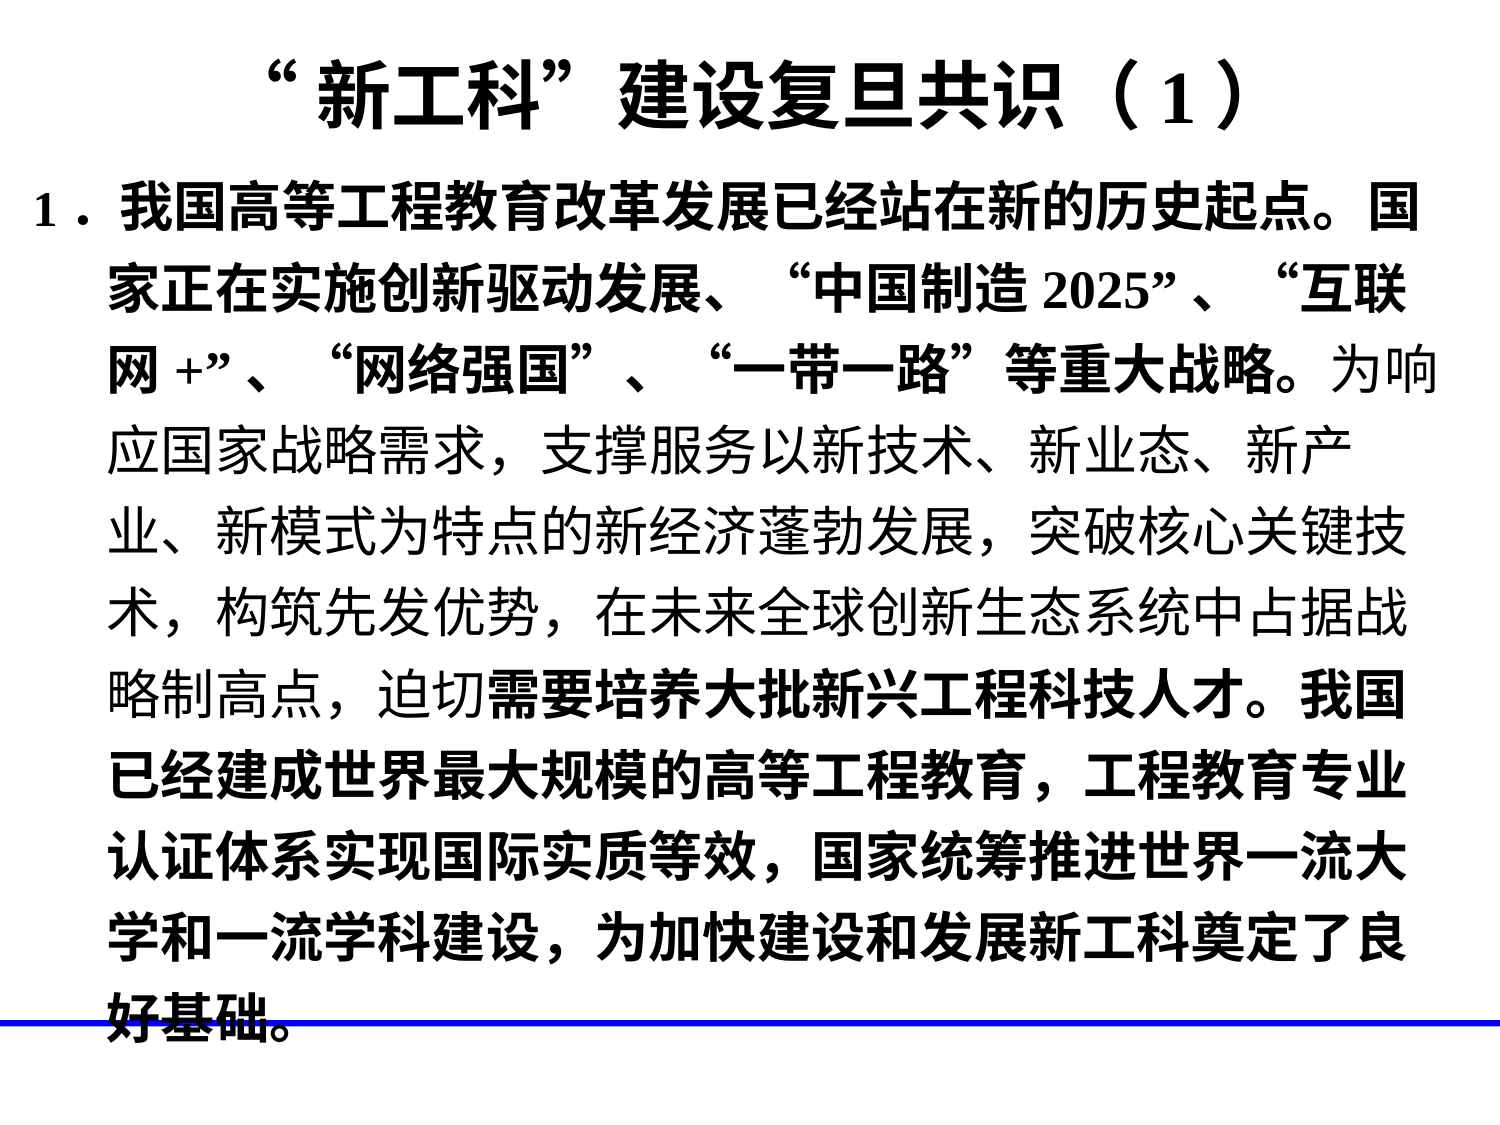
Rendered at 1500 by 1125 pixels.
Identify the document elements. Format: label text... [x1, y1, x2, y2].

list 1．我国高等工程教育改革发展已经站在新的历史起点。国家正在实施创新驱动发展、“中国制造2025”、“互联网+”、“网络强国”、“一带一路”等重大战略。为响应国家战略需求，支撑服务以新技术、新业态、新产业、新模式为特点的新经济蓬勃发展，突破核心关键技术，构筑先发优势，在未来全球创新生态系统中占据战略制高点，迫切需要培养大批新兴工程科技人才。我国已经建成世界最大规模的高等工程教育，工程教育专业认证体系实现国际实质等效，国家统筹推进世界一流大学和一流学科建设，为加快建设和发展新工科奠定了良好基础。 [17, 149, 1471, 1012]
title “新工科”建设复旦共识（1） [81, 0, 1432, 149]
